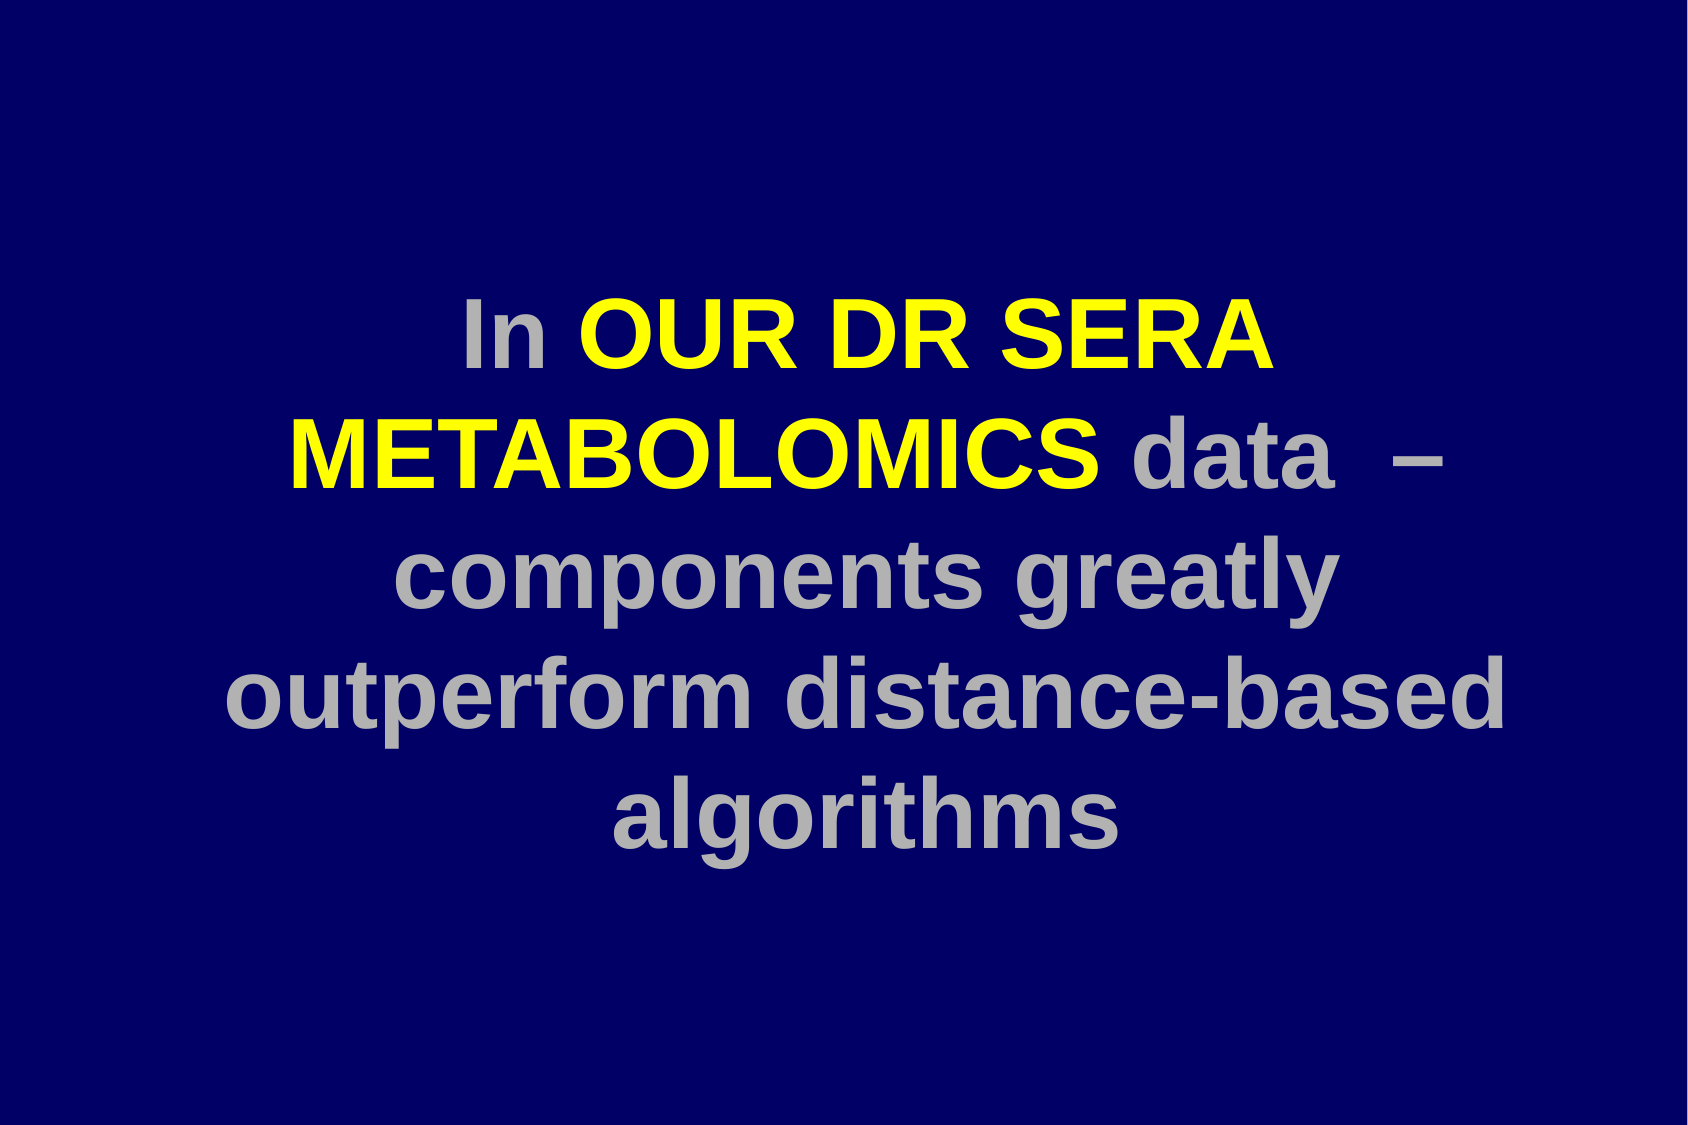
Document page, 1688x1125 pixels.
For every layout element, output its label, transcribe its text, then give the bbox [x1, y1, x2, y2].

title In OUR DR SERA METABOLOMICS data – components greatly outperform distance-based algorithms [149, 474, 1585, 663]
